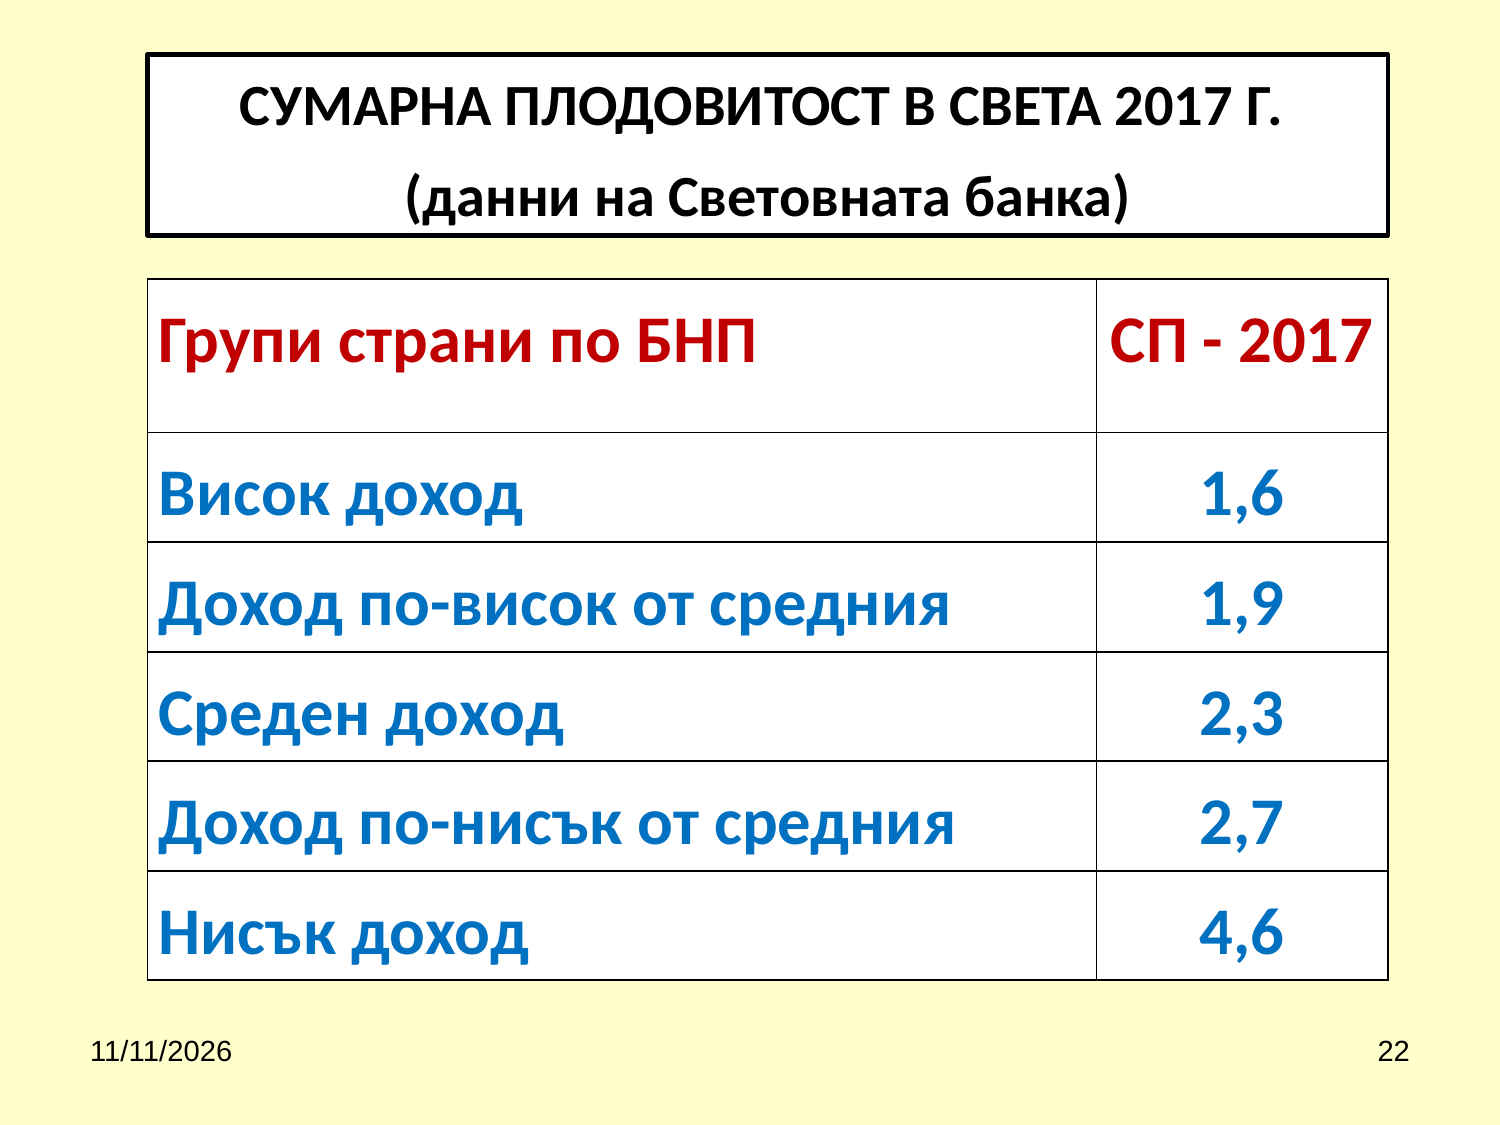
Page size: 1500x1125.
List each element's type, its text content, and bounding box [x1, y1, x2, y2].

table_cell 1,9 [1097, 543, 1387, 651]
table_cell Среден доход [148, 653, 1096, 760]
table_cell 2,3 [1097, 653, 1387, 760]
table_cell Нисък доход [148, 872, 1096, 979]
table_header Групи страни по БНП [148, 280, 1096, 432]
text_box СУМАРНА ПЛОДОВИТОСТ В СВЕТА 2017 Г. (данни на Световната банка) [147, 54, 1388, 236]
table_cell Доход по-висок от средния [148, 543, 1096, 651]
slide_number 22 [1074, 1024, 1425, 1103]
table_header СП - 2017 [1097, 280, 1387, 432]
table_cell 4,6 [1097, 872, 1387, 979]
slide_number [75, 1024, 425, 1103]
table_cell 1,6 [1097, 433, 1387, 541]
table_cell 2,7 [1097, 762, 1387, 870]
table_cell Висок доход [148, 433, 1096, 541]
table_cell Доход по-нисък от средния [148, 762, 1096, 870]
